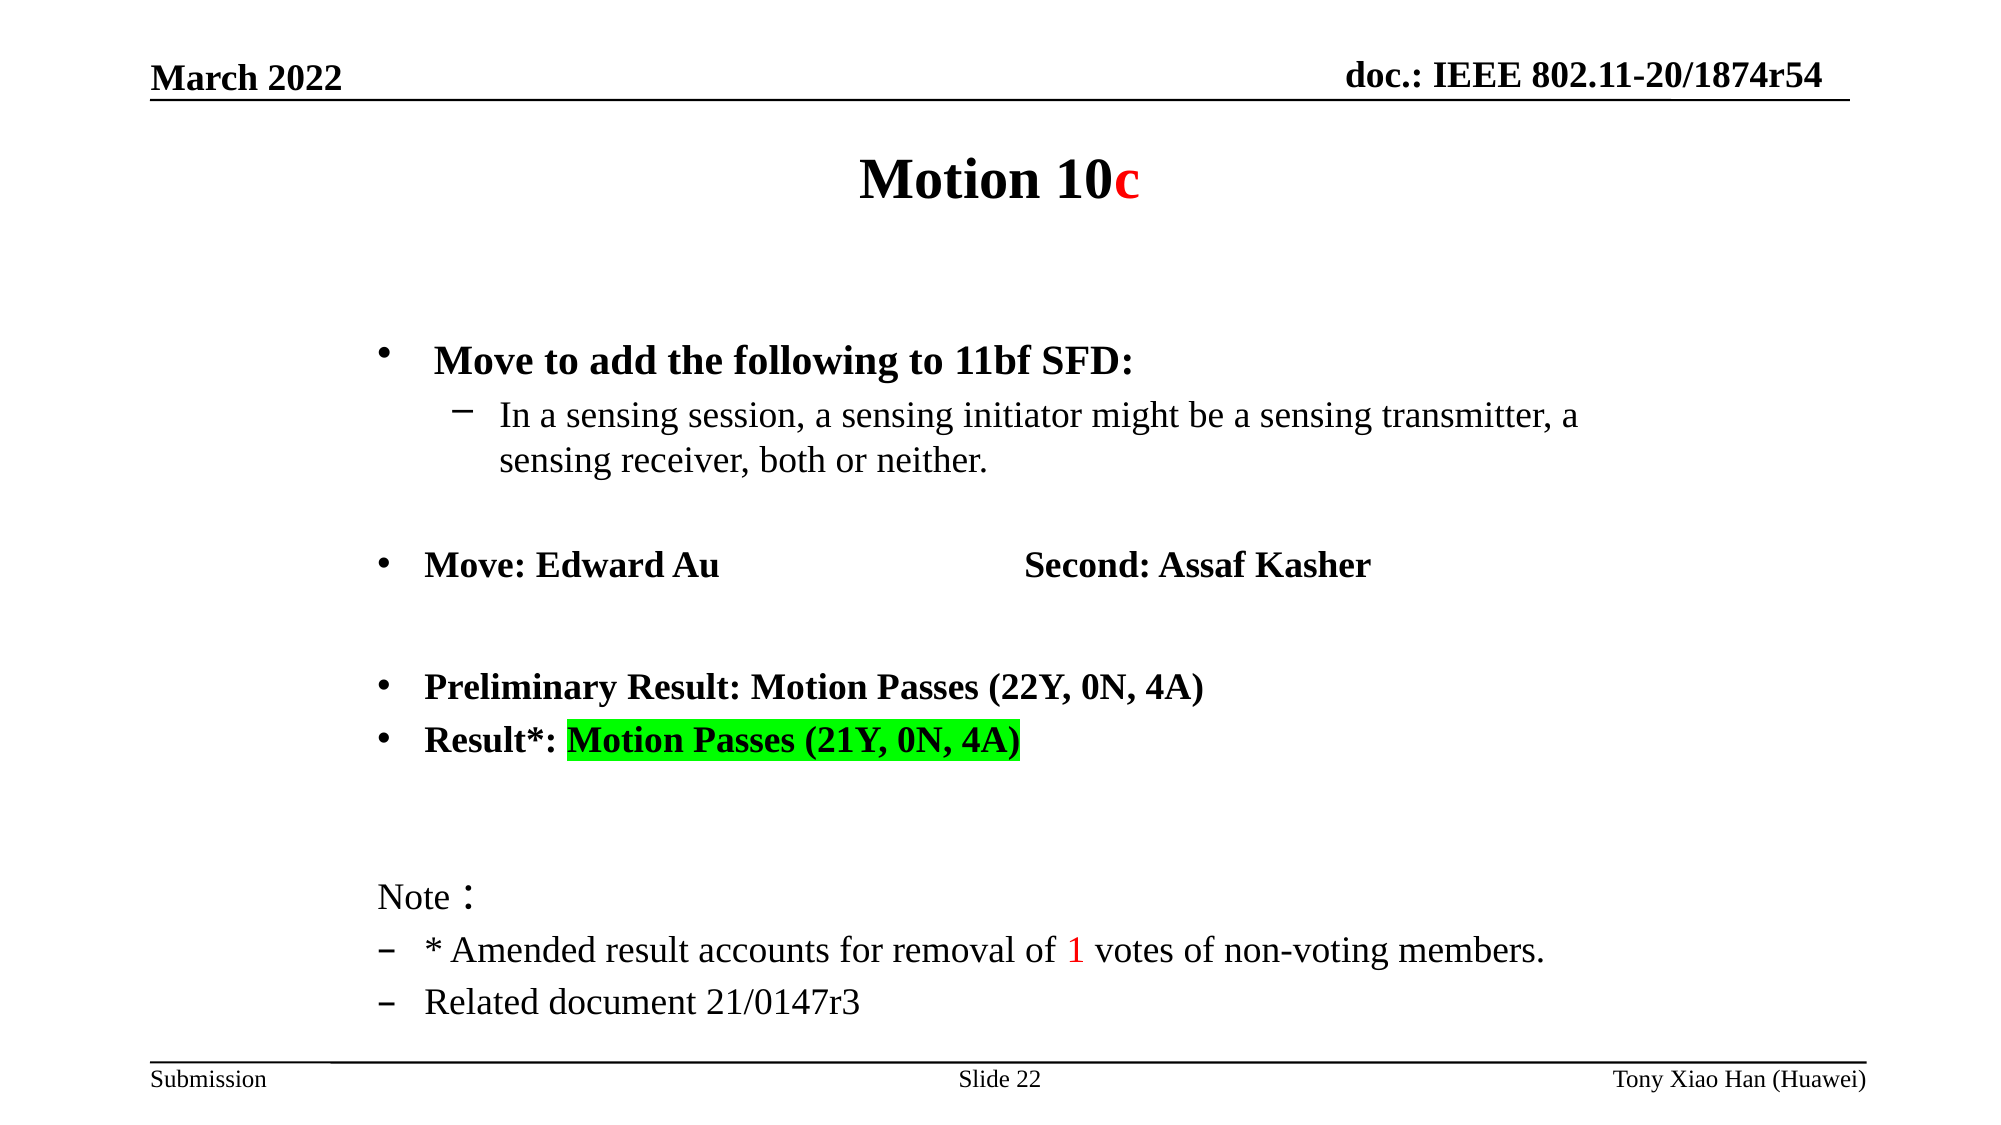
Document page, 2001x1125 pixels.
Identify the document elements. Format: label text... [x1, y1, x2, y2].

text_box Move to add the following to 11bf SFD: In a sensing session, a sensing initiator might be a sensing transmitter, a sensing receiver, both or neither. Move: Edward Au Second: Assaf Kasher Preliminary Result: Motion Passes (22Y, 0N, 4A) Result*: Motion Passes (21Y, 0N, 4A) Note： * Amended result accounts for removal of 1 votes of non-voting members. Related document 21/0147r3 [362, 324, 1638, 1013]
text_box Motion 10c [362, 87, 1638, 263]
